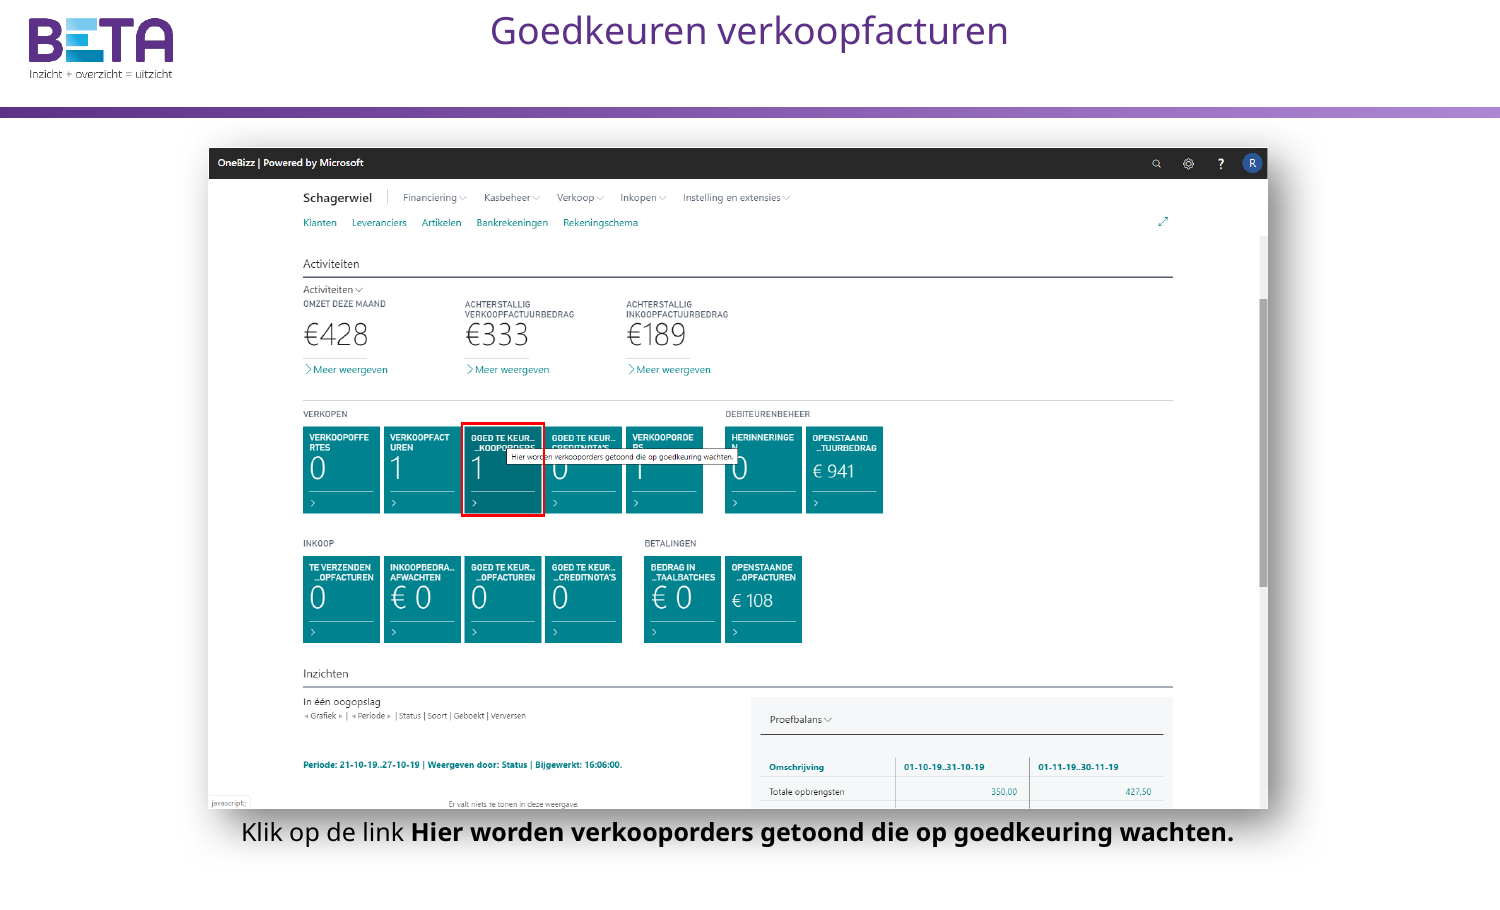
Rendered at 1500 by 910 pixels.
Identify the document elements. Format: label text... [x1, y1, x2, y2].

picture [29, 18, 50, 78]
text_box [50, 18, 81, 80]
text_box [342, 42, 1158, 108]
picture [81, 18, 173, 78]
text_box Goedkeuren verkoopfacturen [342, 0, 1158, 42]
text_box Klik op de link Hier worden verkooporders getoond die op goedkeuring wachten. [17, 809, 1459, 869]
picture [208, 147, 1268, 810]
